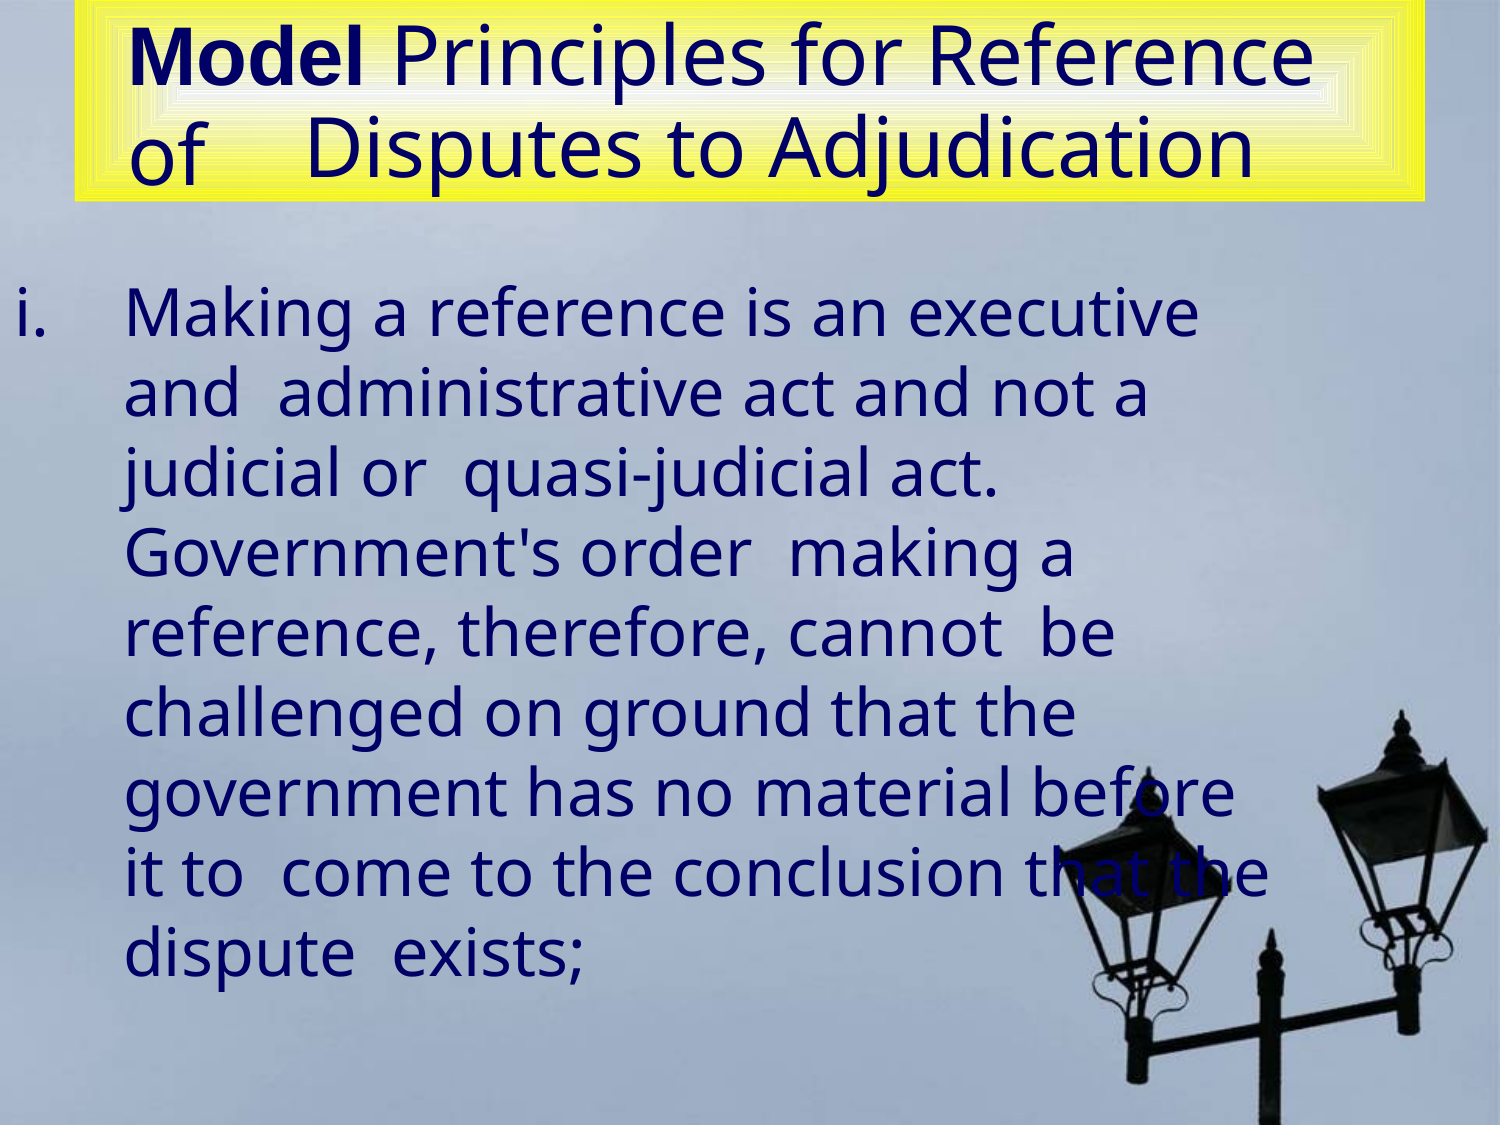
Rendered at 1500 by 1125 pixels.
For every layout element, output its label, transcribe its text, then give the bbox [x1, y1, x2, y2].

text_box Disputes to Adjudication i. Making a reference is an executive and administrative act and not a judicial or quasi-judicial act. Government's order making a reference, therefore, cannot be challenged on ground that the government has no material before it to come to the conclusion that the dispute exists; [12, 91, 1289, 990]
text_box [74, 0, 1426, 202]
picture [0, 0, 1500, 1125]
